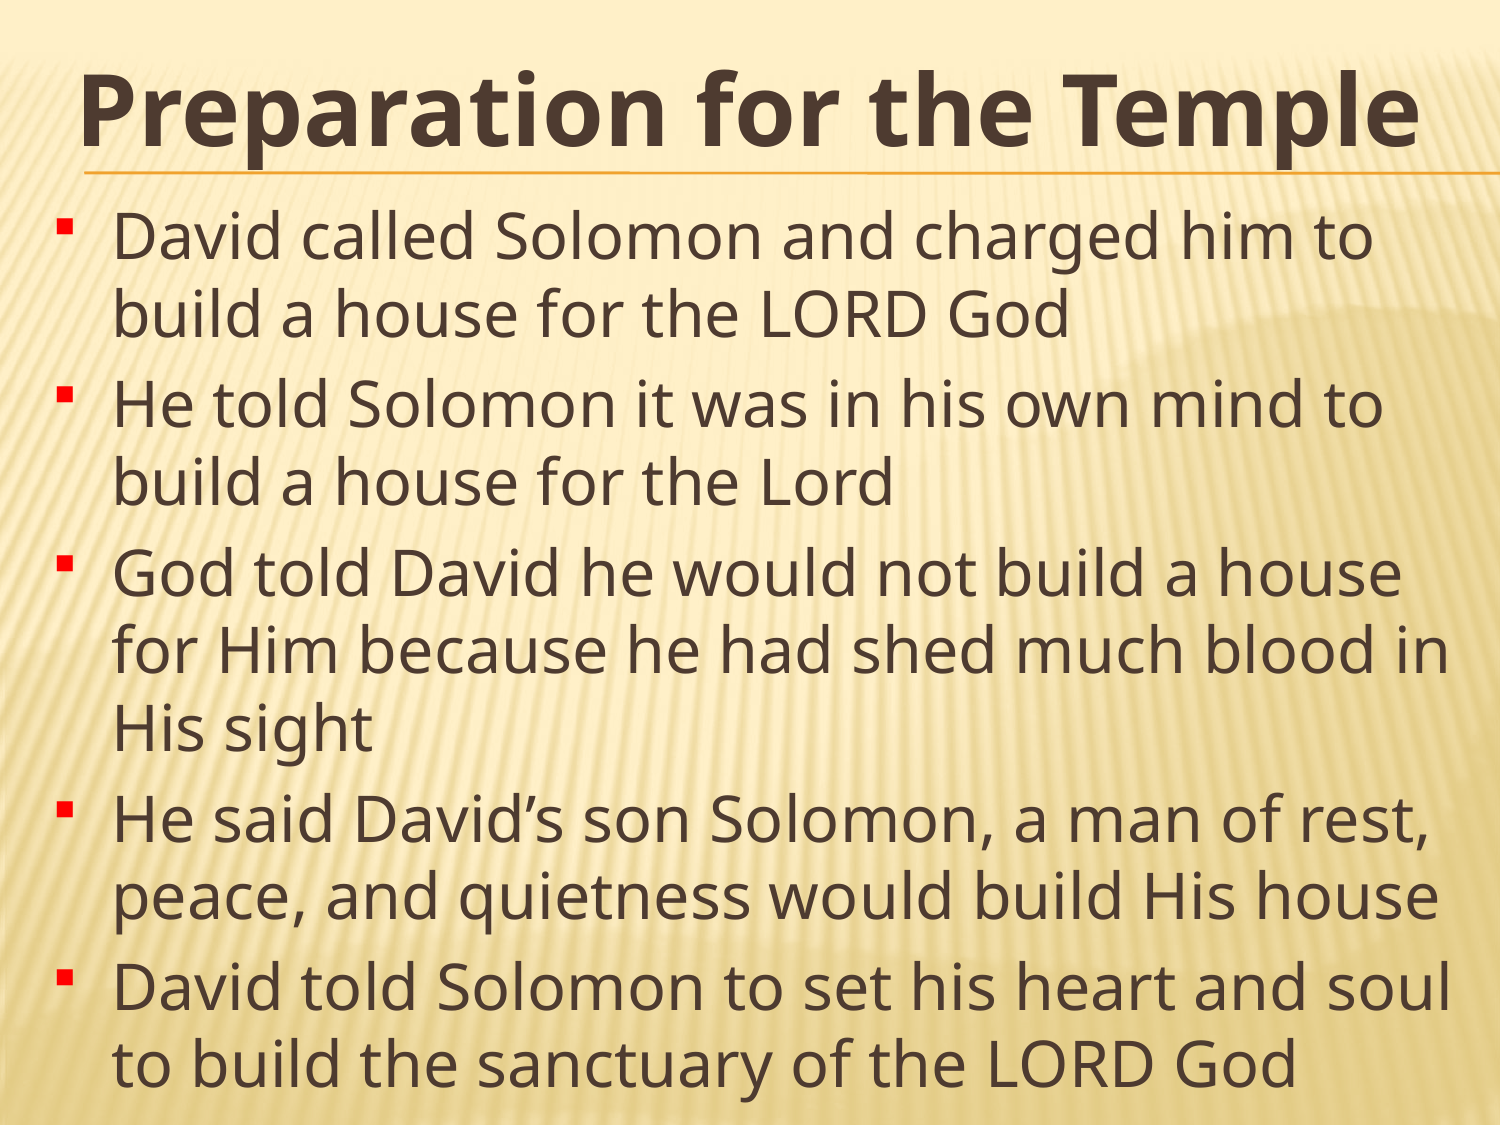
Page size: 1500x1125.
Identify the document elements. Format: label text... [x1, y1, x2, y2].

title Preparation for the Temple [0, 37, 1500, 175]
list David called Solomon and charged him to build a house for the Lord God He told Solomon it was in his own mind to build a house for the Lord God told David he would not build a house for Him because he had shed much blood in His sight He said David’s son Solomon, a man of rest, peace, and quietness would build His house David told Solomon to set his heart and soul to build the sanctuary of the Lord God [37, 187, 1500, 1125]
